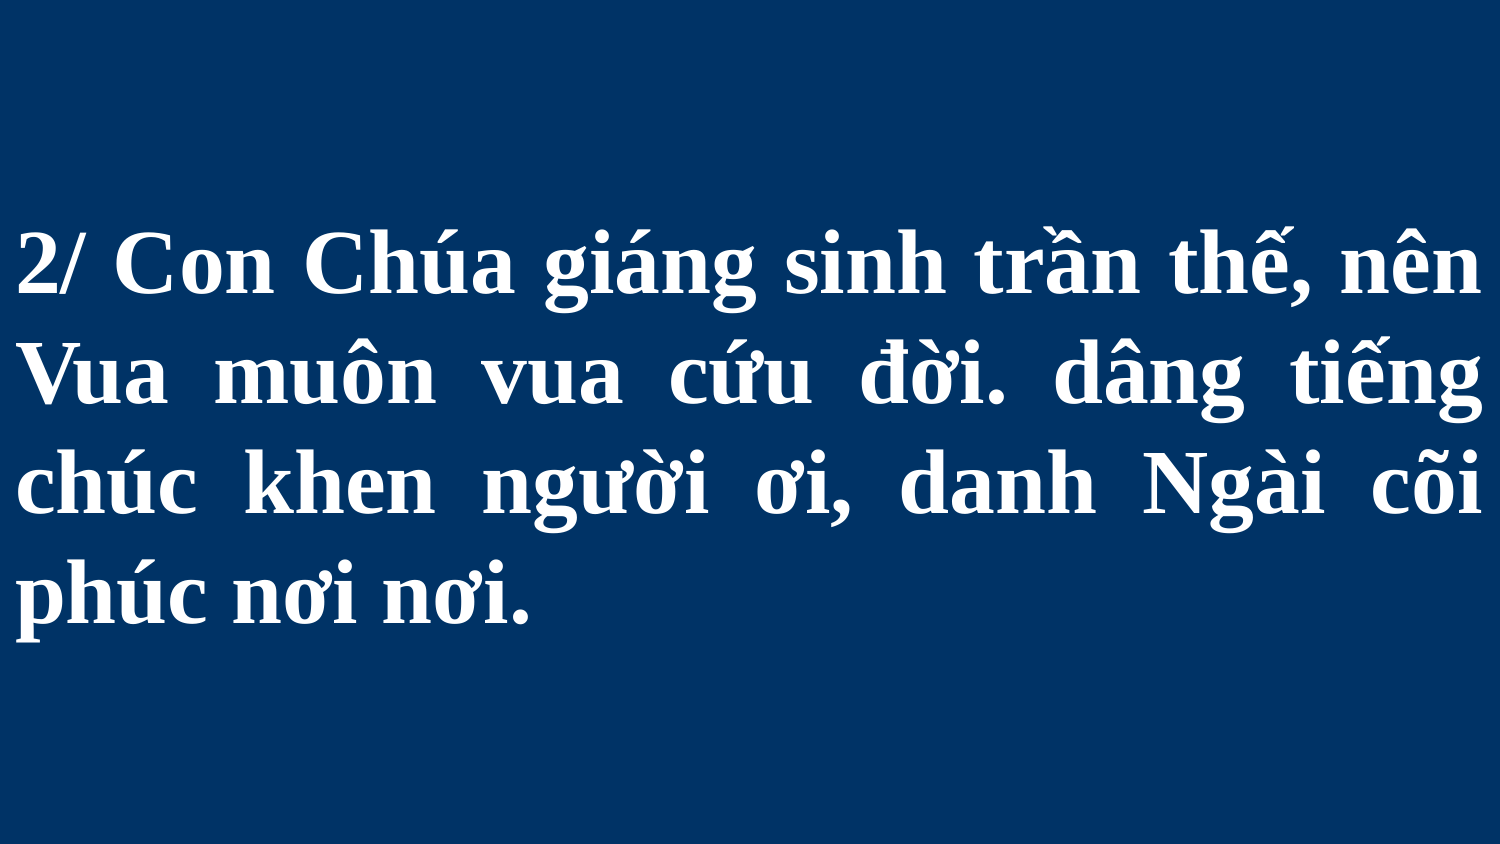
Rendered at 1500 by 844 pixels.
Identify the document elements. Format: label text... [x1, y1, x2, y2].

title 2/ Con Chúa giáng sinh trần thế, nên Vua muôn vua cứu đời. dâng tiếng chúc khen người ơi, danh Ngài cõi phúc nơi nơi. [0, 0, 1500, 844]
